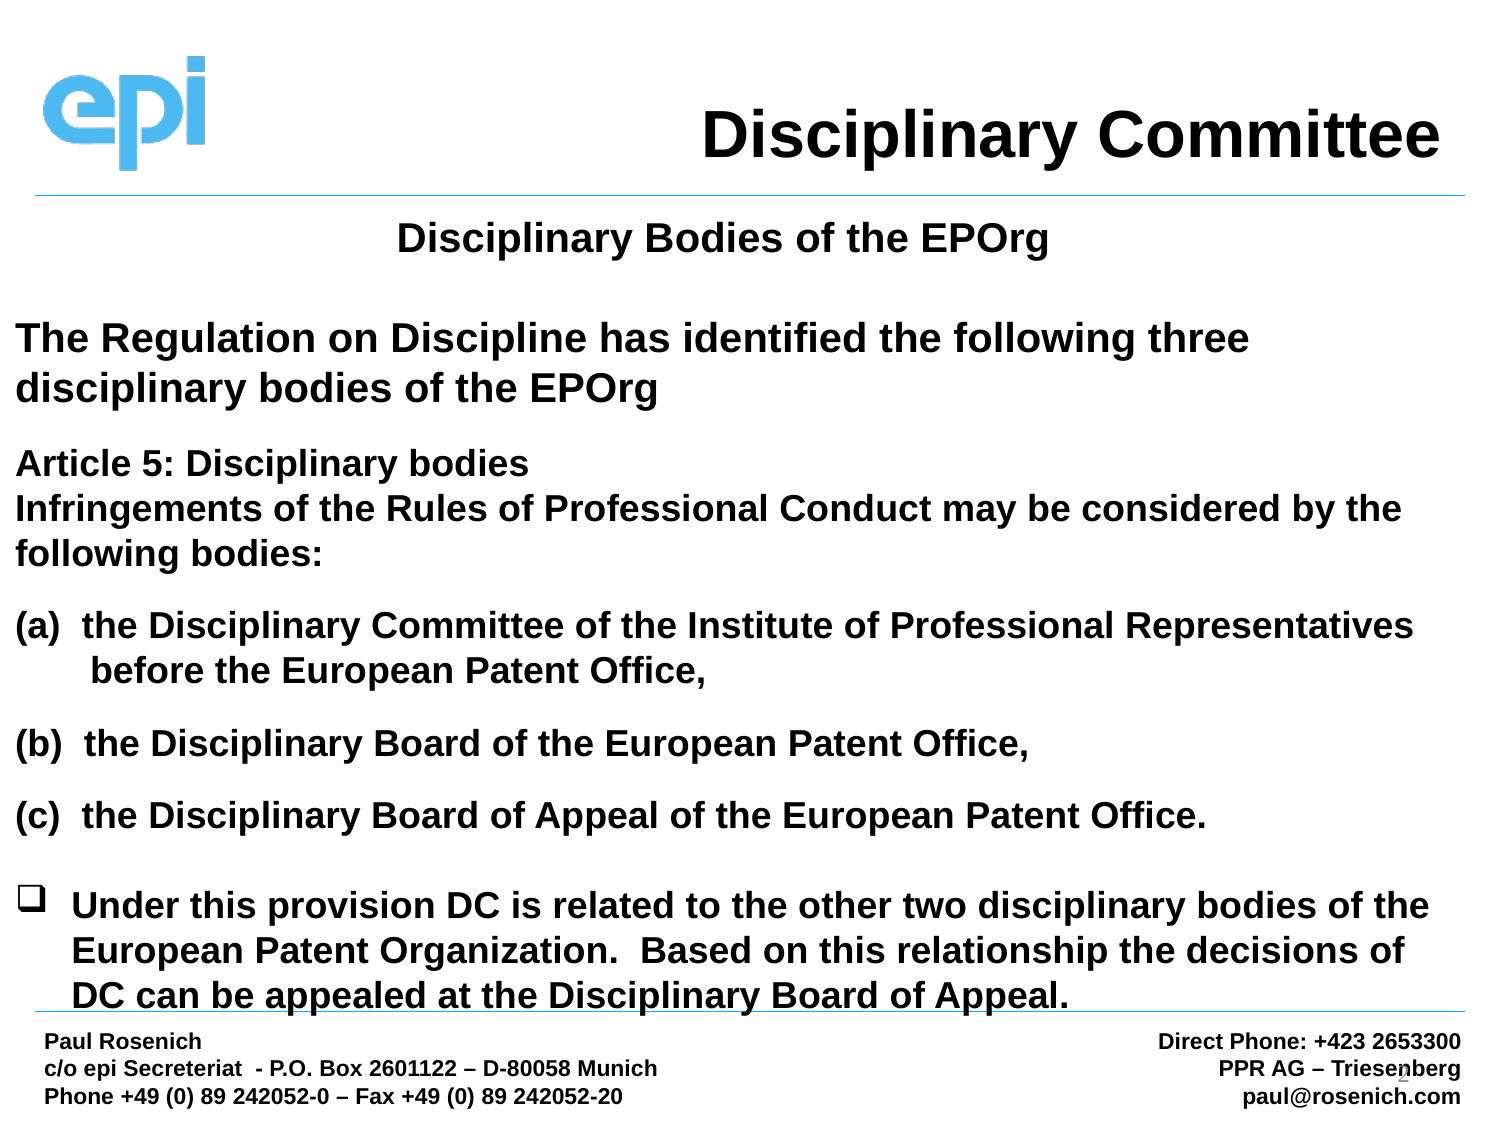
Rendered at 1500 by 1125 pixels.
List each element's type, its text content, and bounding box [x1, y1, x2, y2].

text_box Disciplinary Committee [1447, 66, 1457, 196]
text_box Disciplinary Bodies of the EPOrg The Regulation on Discipline has identified the following three disciplinary bodies of the EPOrg Article 5: Disciplinary bodies Infringements of the Rules of Professional Conduct may be considered by the following bodies: (a) the Disciplinary Committee of the Institute of Professional Representatives before the European Patent Office, (b) the Disciplinary Board of the European Patent Office, (c) the Disciplinary Board of Appeal of the European Patent Office. Under this provision DC is related to the other two disciplinary bodies of the European Patent Organization. Based on this relationship the decisions of DC can be appealed at the Disciplinary Board of Appeal. . [0, 0, 1447, 1125]
